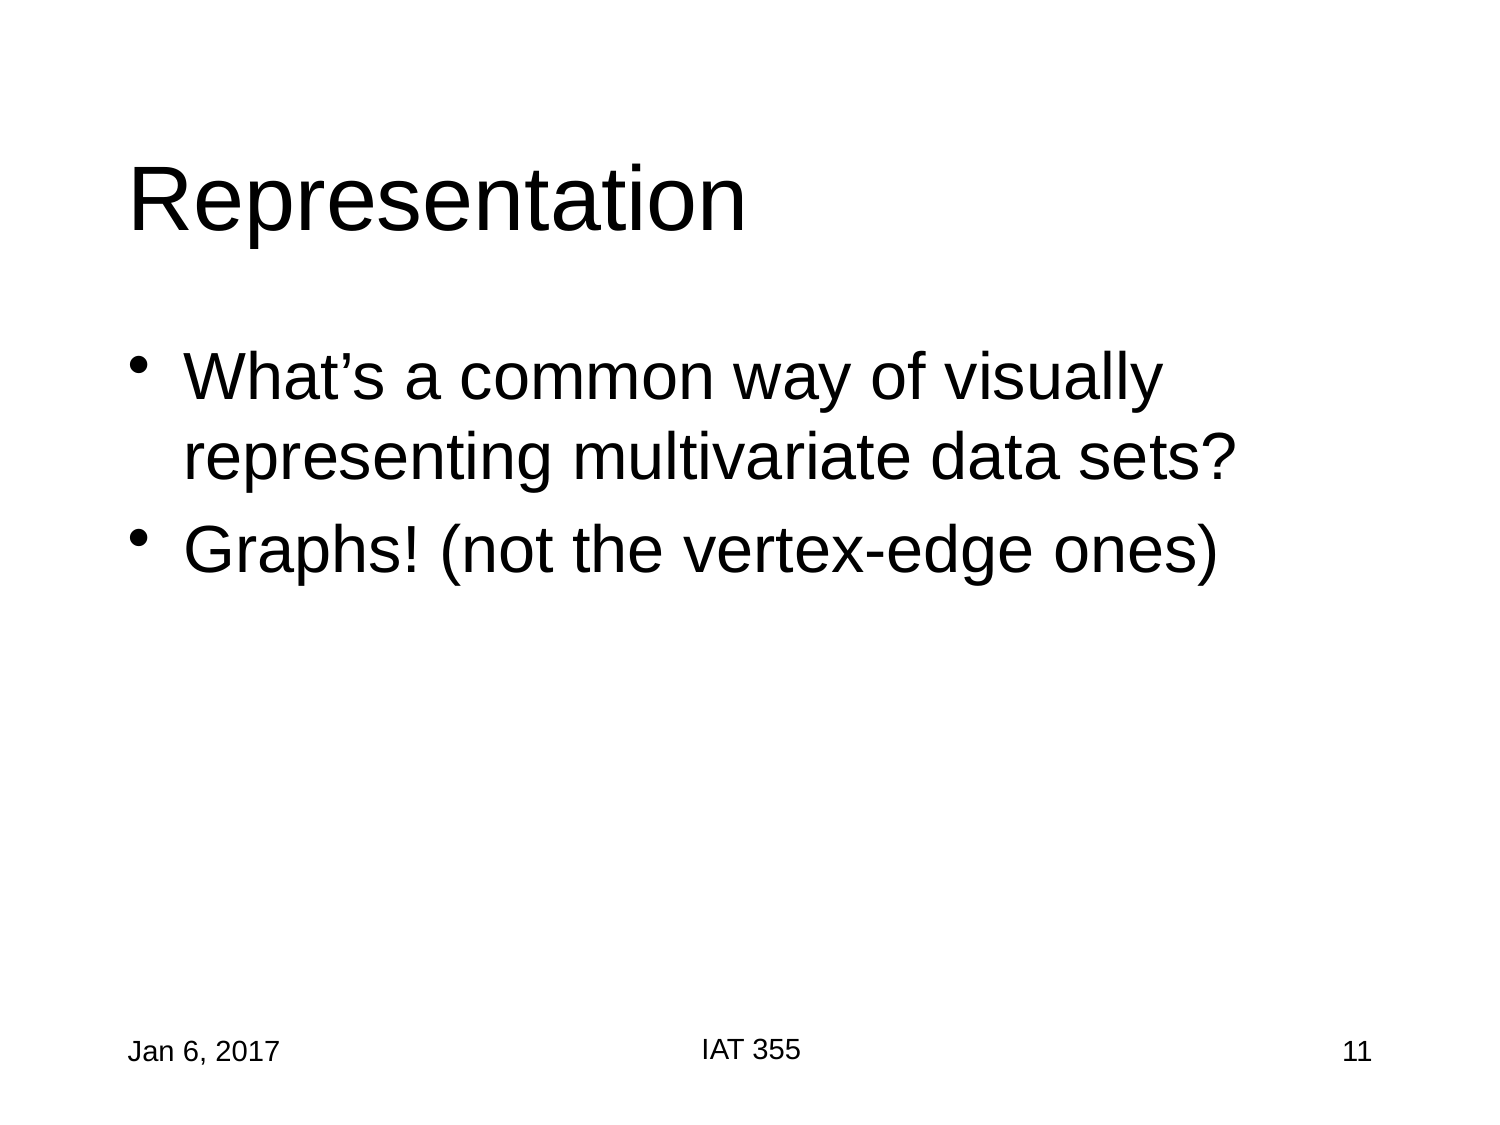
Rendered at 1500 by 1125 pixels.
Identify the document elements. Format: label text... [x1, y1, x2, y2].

footer IAT 355 [513, 1022, 989, 1099]
list What’s a common way of visually representing multivariate data sets? Graphs! (not the vertex-edge ones) [112, 324, 1388, 1001]
slide_number 11 [1074, 1024, 1388, 1101]
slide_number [112, 1024, 426, 1101]
title Representation [112, 99, 1388, 288]
